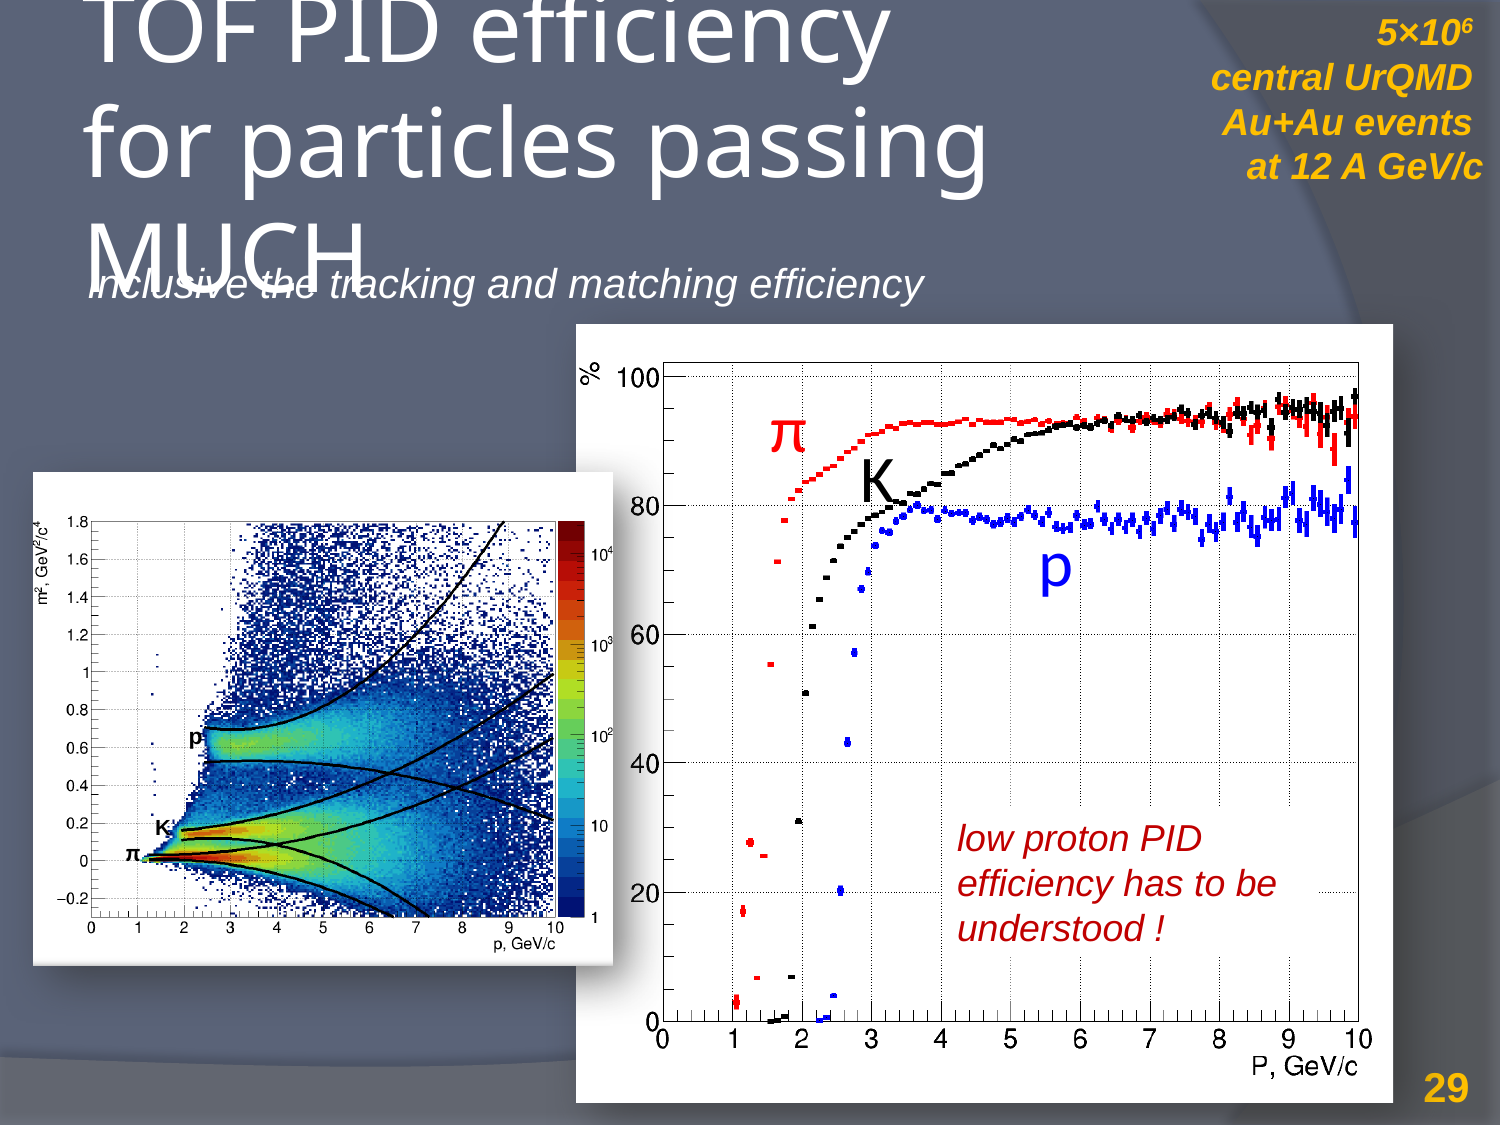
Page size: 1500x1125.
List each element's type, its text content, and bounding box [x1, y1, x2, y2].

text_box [33, 472, 613, 967]
title TOF PID efficiency for particles passing MUCH [75, 45, 1301, 233]
slide_number 29 [1359, 1053, 1485, 1114]
text_box inclusive the tracking and matching efficiency [73, 249, 940, 315]
picture [575, 324, 1394, 1103]
text_box 5×106 central UrQMD Au+Au events at 12 A GeV/c [1195, 0, 1499, 195]
